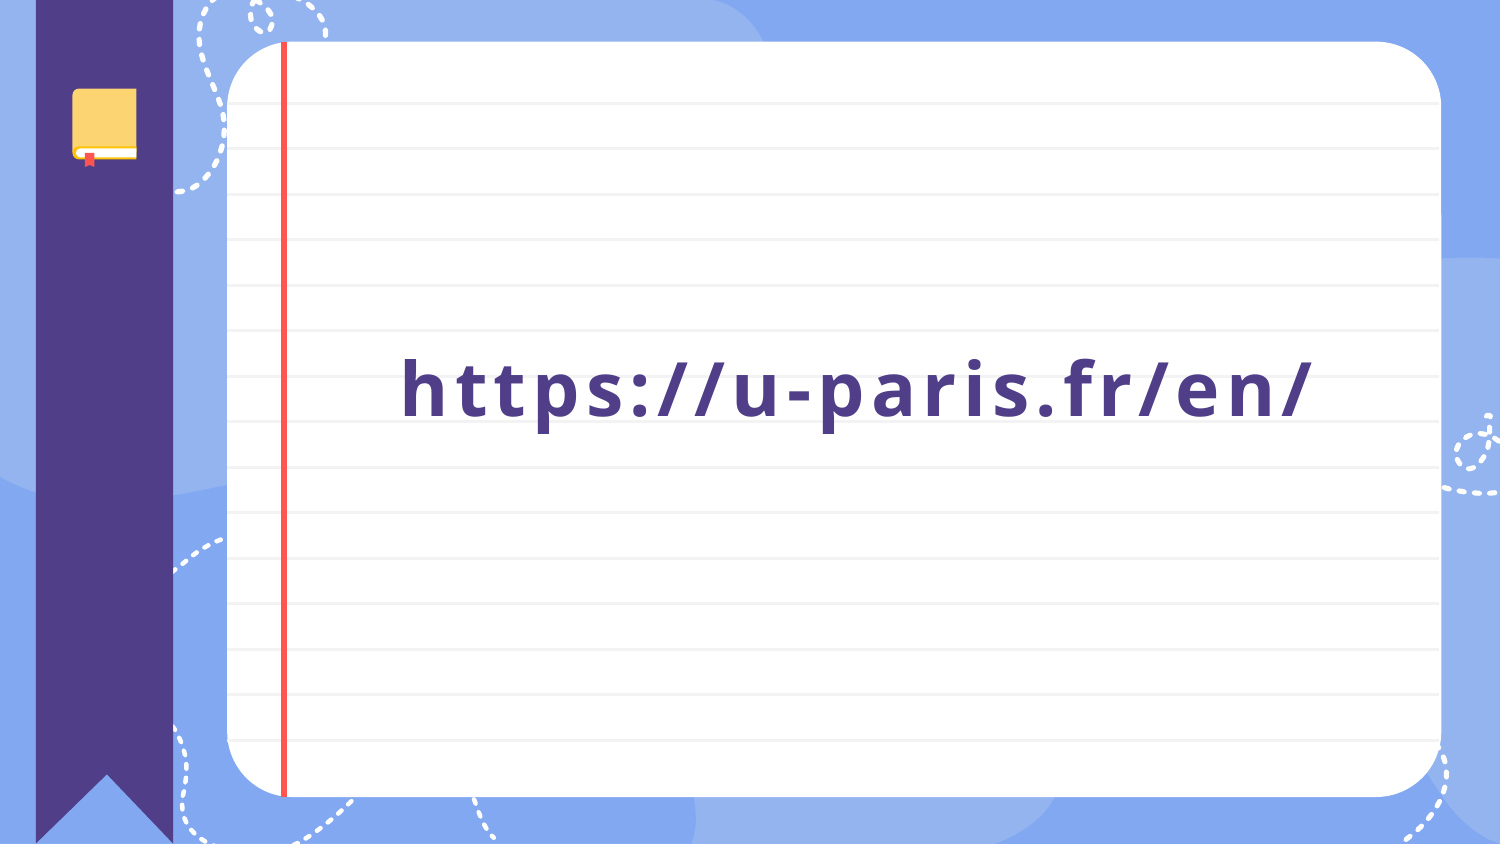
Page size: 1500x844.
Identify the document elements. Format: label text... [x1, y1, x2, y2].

title https://u-paris.fr/en/ [320, 346, 1395, 426]
